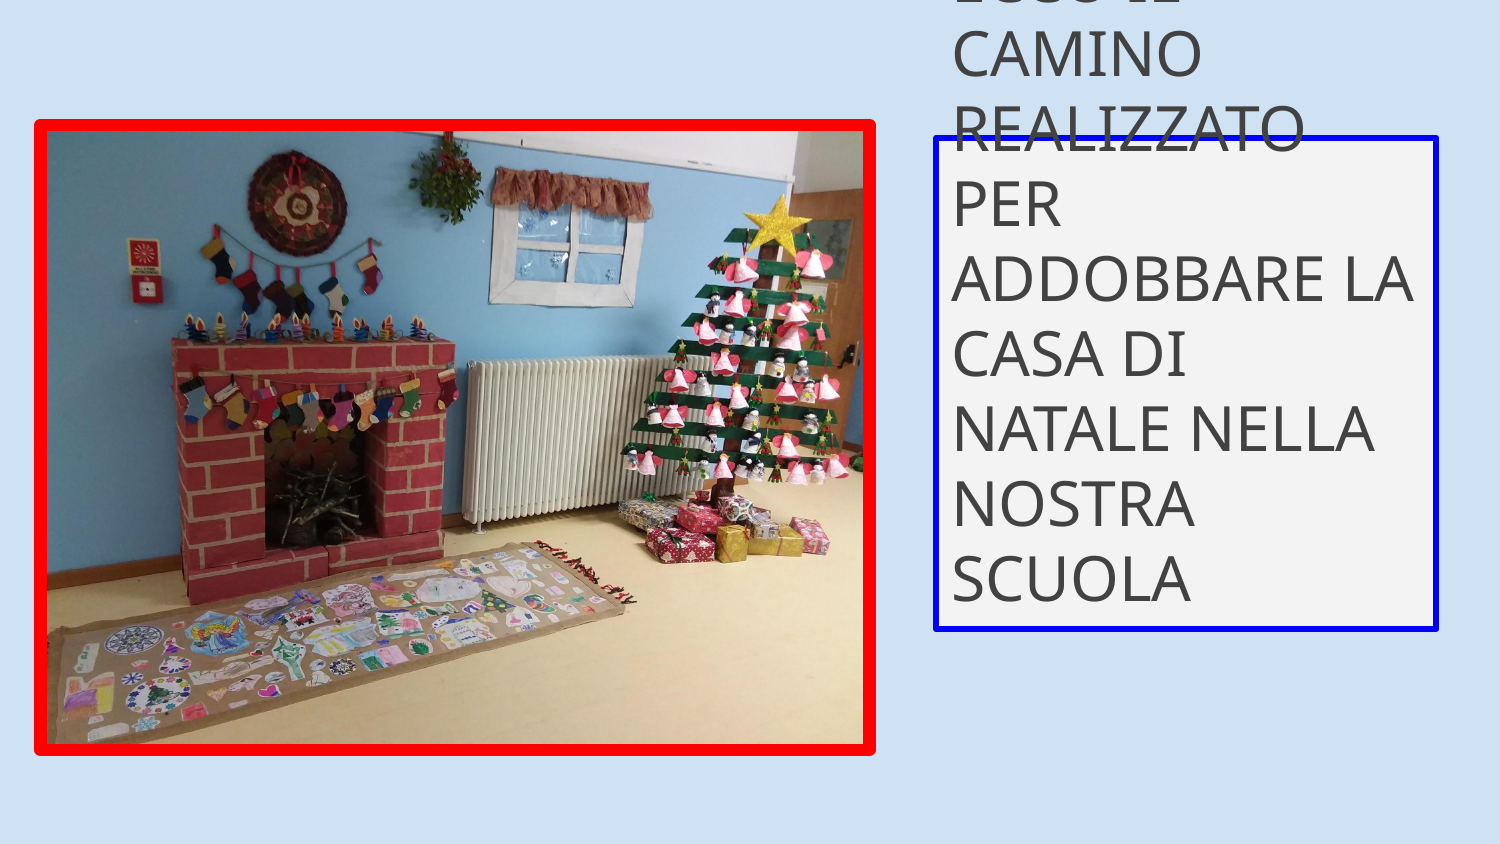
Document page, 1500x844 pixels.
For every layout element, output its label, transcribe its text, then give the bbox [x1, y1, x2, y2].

picture [46, 131, 864, 744]
title ECCO IL CAMINO REALIZZATO PER ADDOBBARE LA CASA DI NATALE NELLA NOSTRA SCUOLA [936, 137, 1437, 629]
